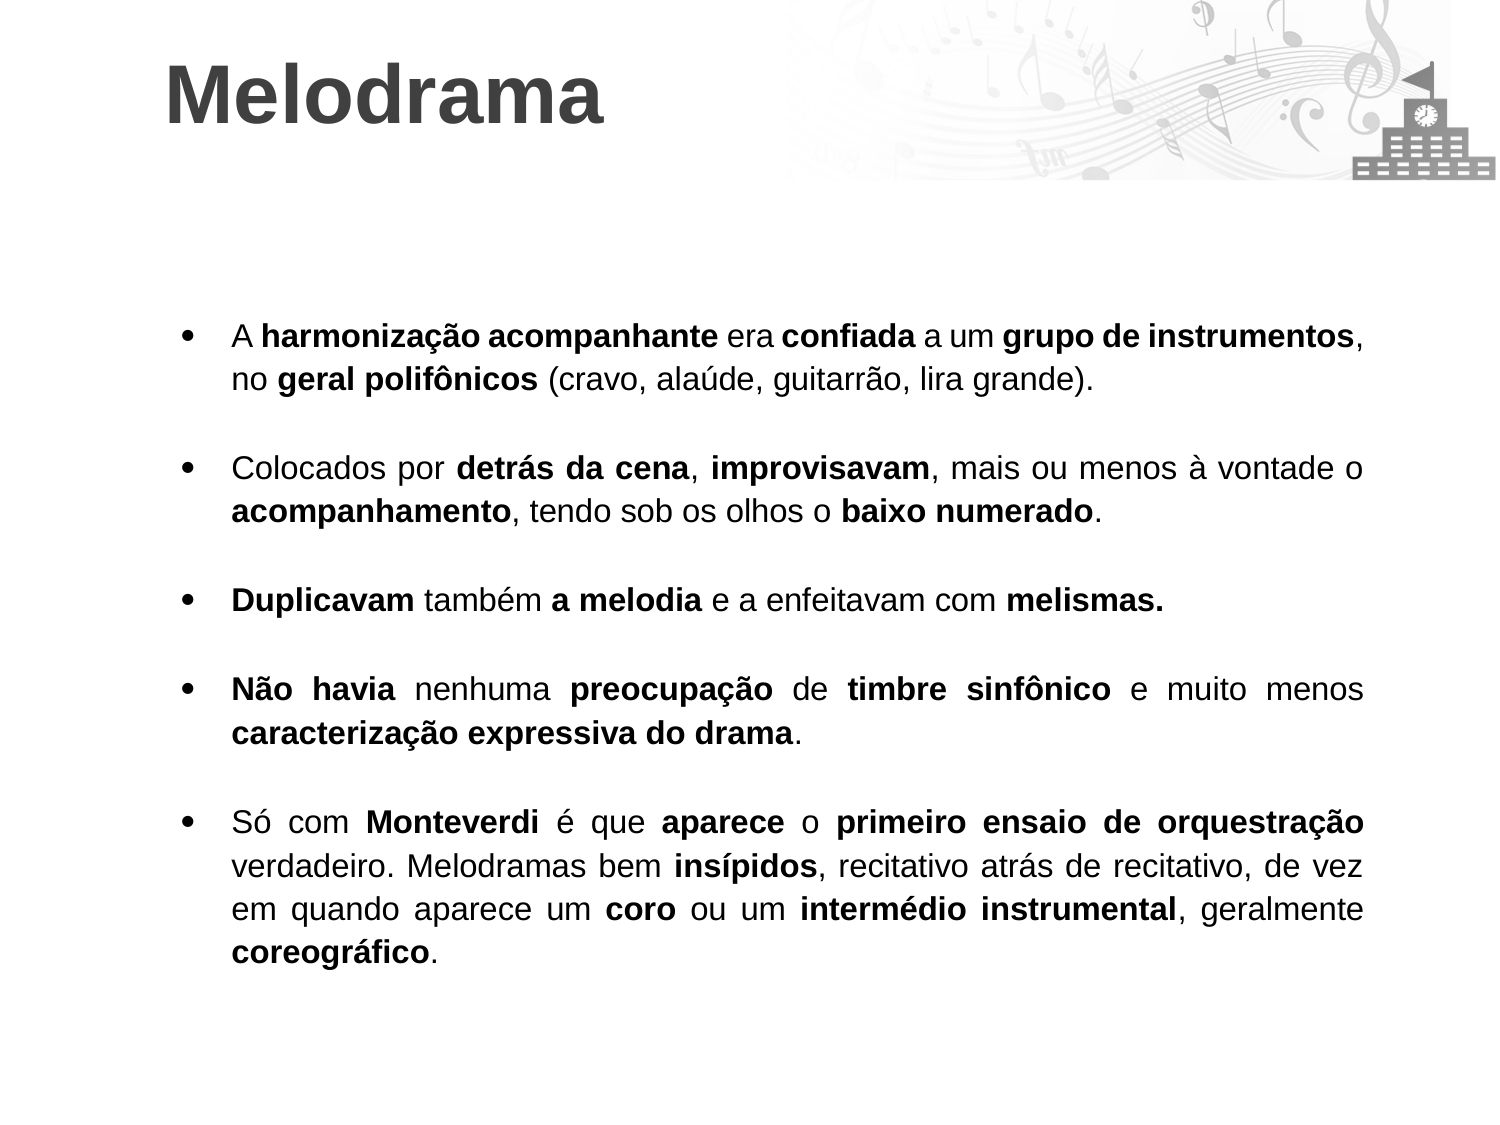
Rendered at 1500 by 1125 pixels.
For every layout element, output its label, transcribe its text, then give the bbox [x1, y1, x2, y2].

title Melodrama [0, 2, 1500, 179]
picture [0, 179, 1500, 1125]
